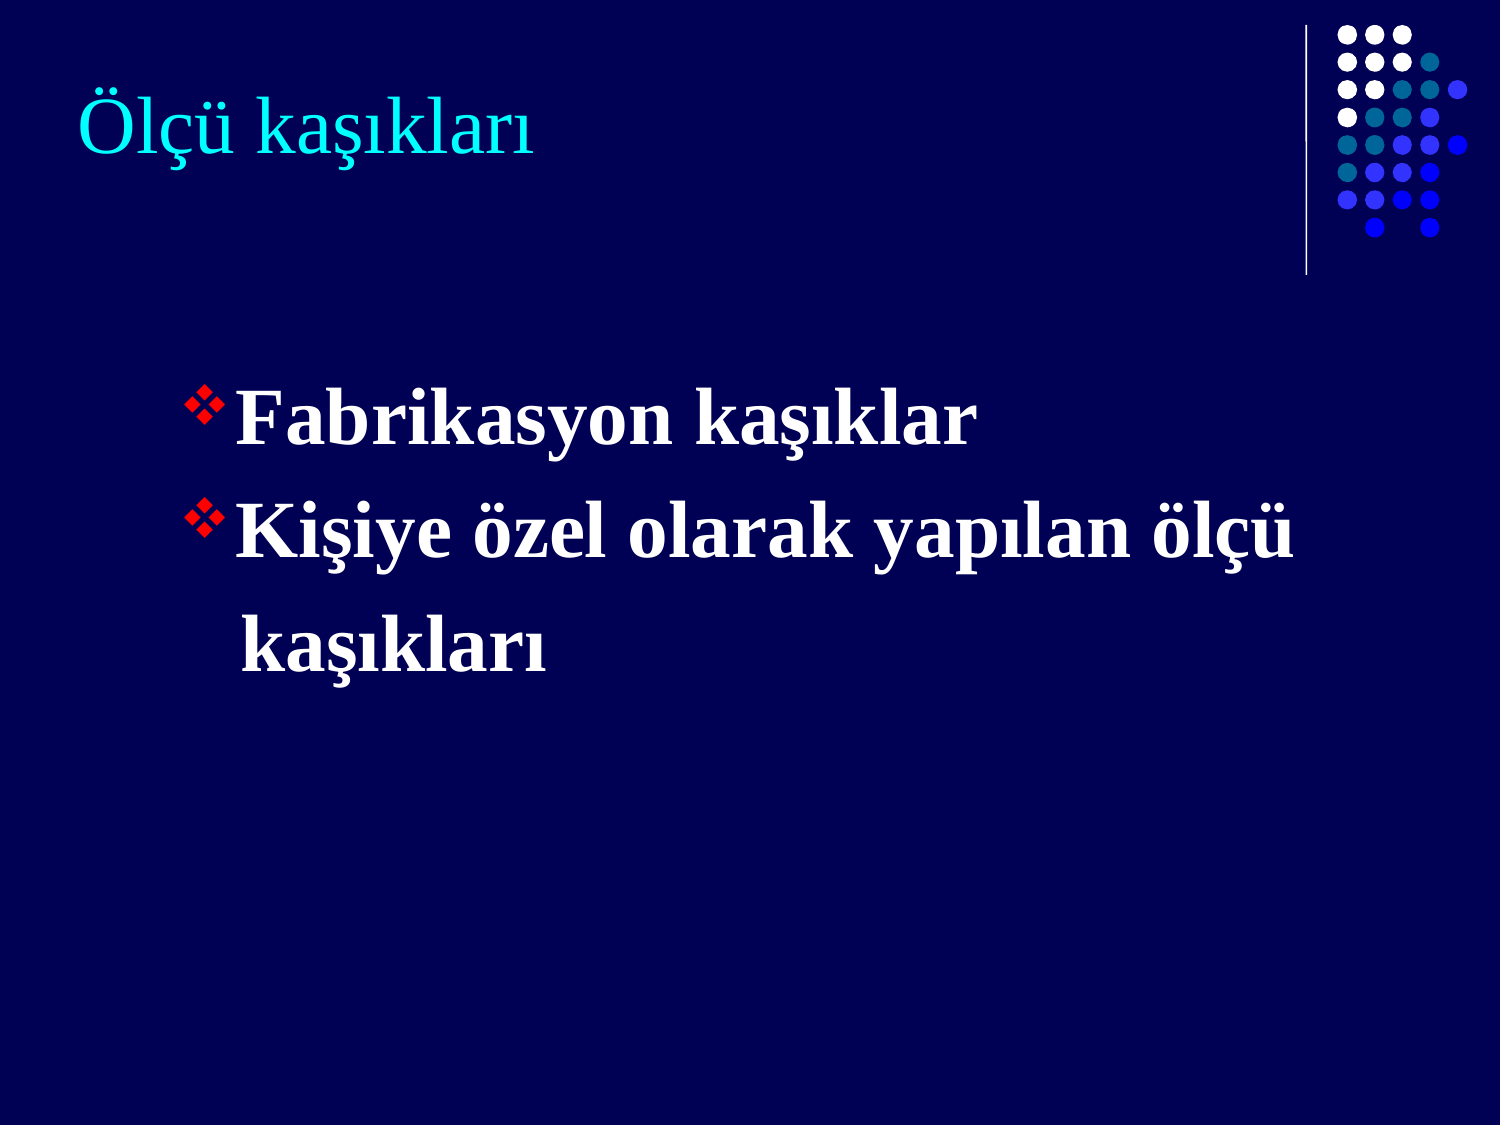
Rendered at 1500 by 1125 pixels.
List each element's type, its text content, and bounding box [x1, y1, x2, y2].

title Ölçü kaşıkları [62, 87, 1413, 276]
list Fabrikasyon kaşıklar Kişiye özel olarak yapılan ölçü kaşıkları [164, 355, 1336, 898]
